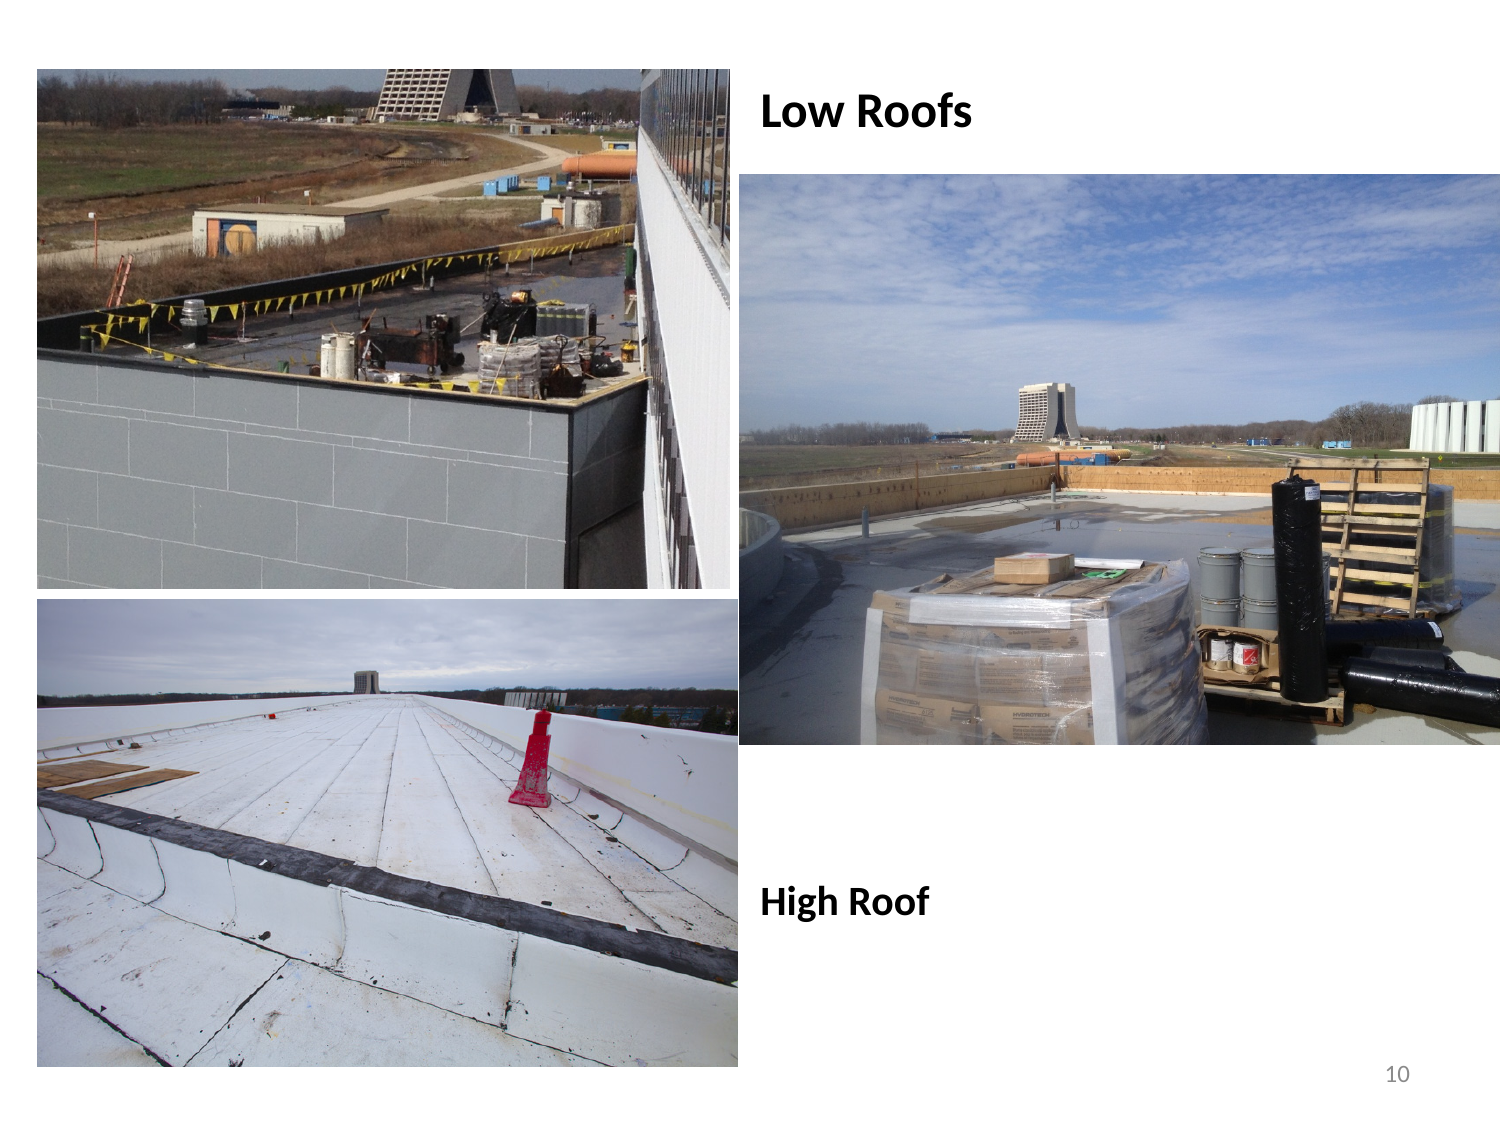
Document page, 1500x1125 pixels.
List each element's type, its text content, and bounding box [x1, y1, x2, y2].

picture [37, 69, 730, 589]
picture [739, 174, 1500, 745]
text_box High Roof [745, 866, 1271, 932]
slide_number 10 [1074, 1042, 1425, 1103]
text_box Low Roofs [745, 70, 1384, 145]
picture [37, 599, 738, 1067]
